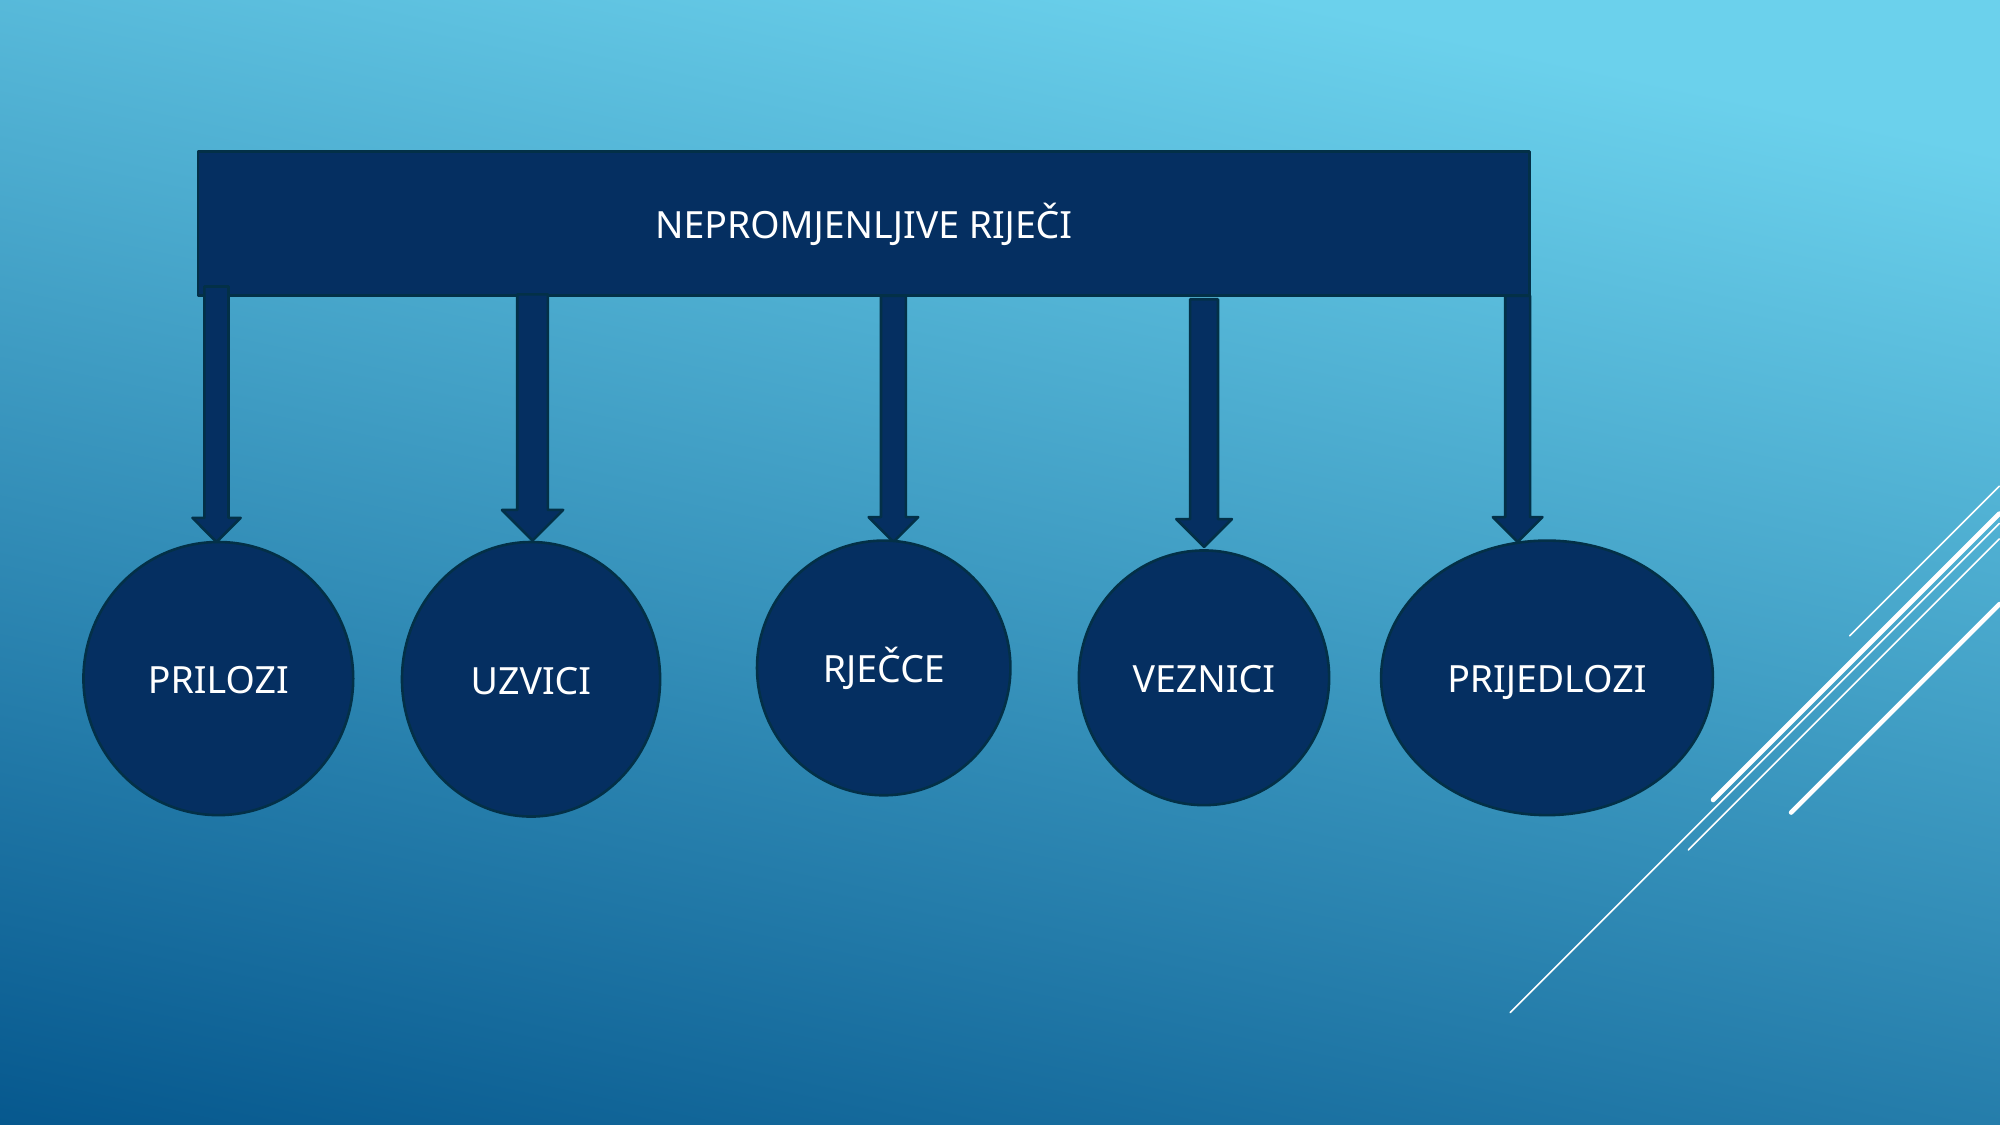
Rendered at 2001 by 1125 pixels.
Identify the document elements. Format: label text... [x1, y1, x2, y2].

text_box NEPROMJENLJIVE RIJEČI [197, 150, 1531, 297]
text_box [1491, 294, 1544, 541]
text_box [867, 294, 920, 540]
text_box RJEČCE [755, 539, 1012, 797]
text_box UZVICI [400, 540, 662, 818]
text_box [500, 293, 565, 540]
text_box [191, 285, 242, 540]
text_box PRIJEDLOZI [1379, 539, 1715, 817]
text_box PRILOZI [82, 540, 355, 817]
text_box VEZNICI [1077, 549, 1331, 807]
text_box [1175, 297, 1234, 548]
